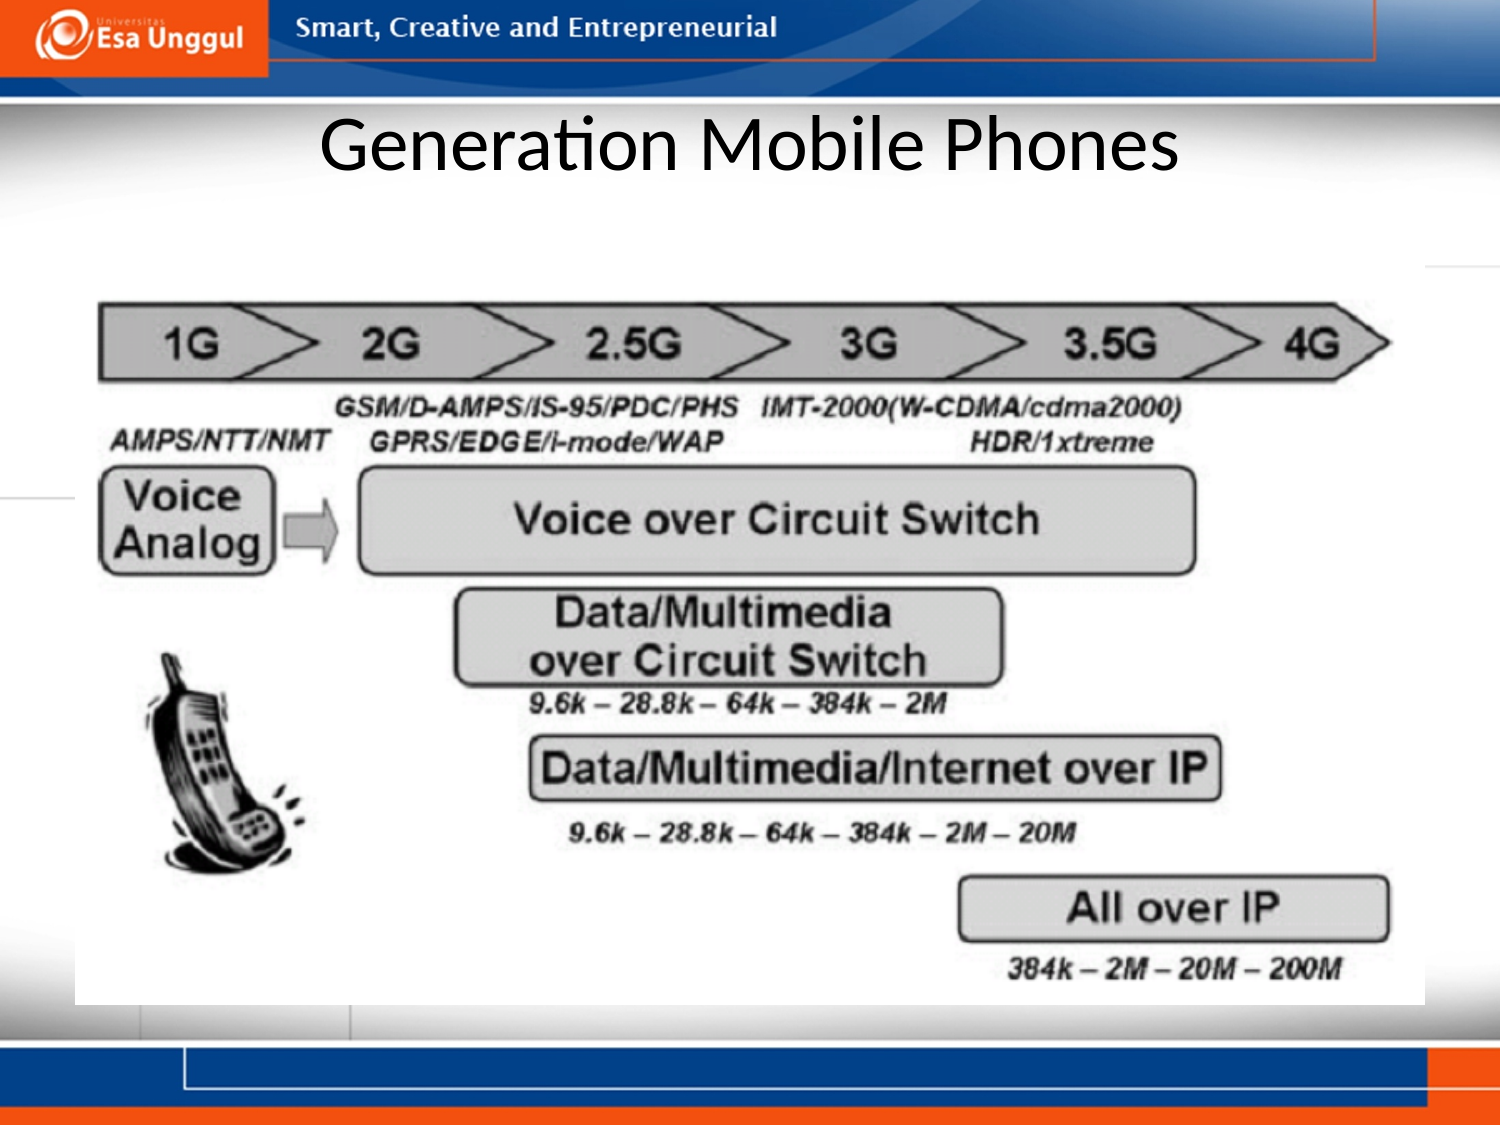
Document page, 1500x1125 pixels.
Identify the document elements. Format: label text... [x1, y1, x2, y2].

title Generation Mobile Phones [75, 45, 1425, 233]
picture [0, 0, 1500, 1125]
